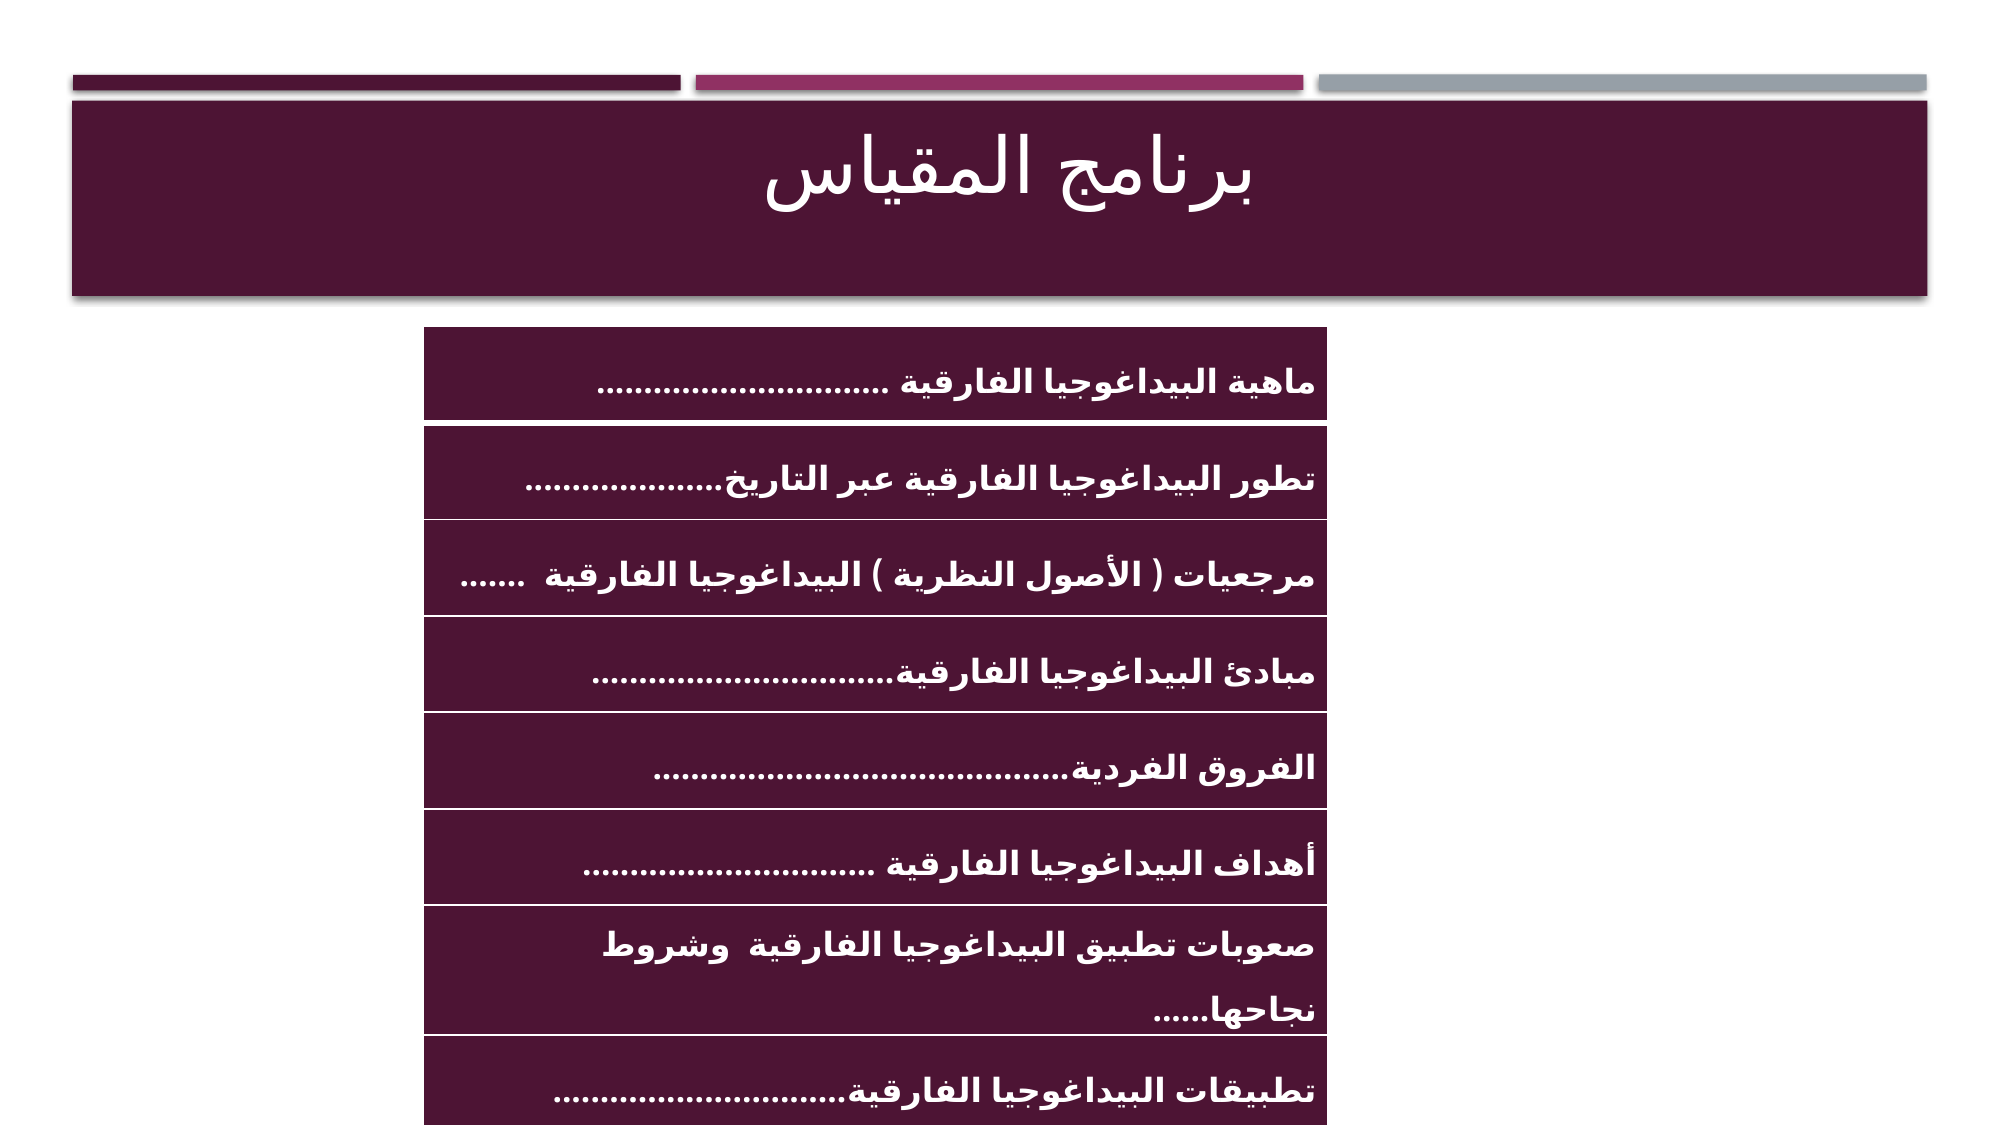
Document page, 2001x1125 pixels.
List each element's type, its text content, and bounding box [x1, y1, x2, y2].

table_cell الفروق الفردية............................................ [424, 713, 1327, 808]
table_cell تطبيقات البيداغوجيا الفارقية............................... [424, 1036, 1327, 1125]
table_cell صعوبات تطبيق البيداغوجيا الفارقية وشروط نجاحها...... [424, 906, 1327, 1034]
table_header ماهية البيداغوجيا الفارقية ............................... [424, 327, 1327, 420]
title برنامج المقياس [95, 115, 1905, 233]
table_cell أهداف البيداغوجيا الفارقية ............................... [424, 810, 1327, 904]
table_cell تطور البيداغوجيا الفارقية عبر التاريخ..................... [424, 426, 1327, 519]
table_cell مرجعيات ( الأصول النظرية ) البيداغوجيا الفارقية ....... [424, 520, 1327, 615]
table_cell مبادئ البيداغوجيا الفارقية................................ [424, 617, 1327, 711]
